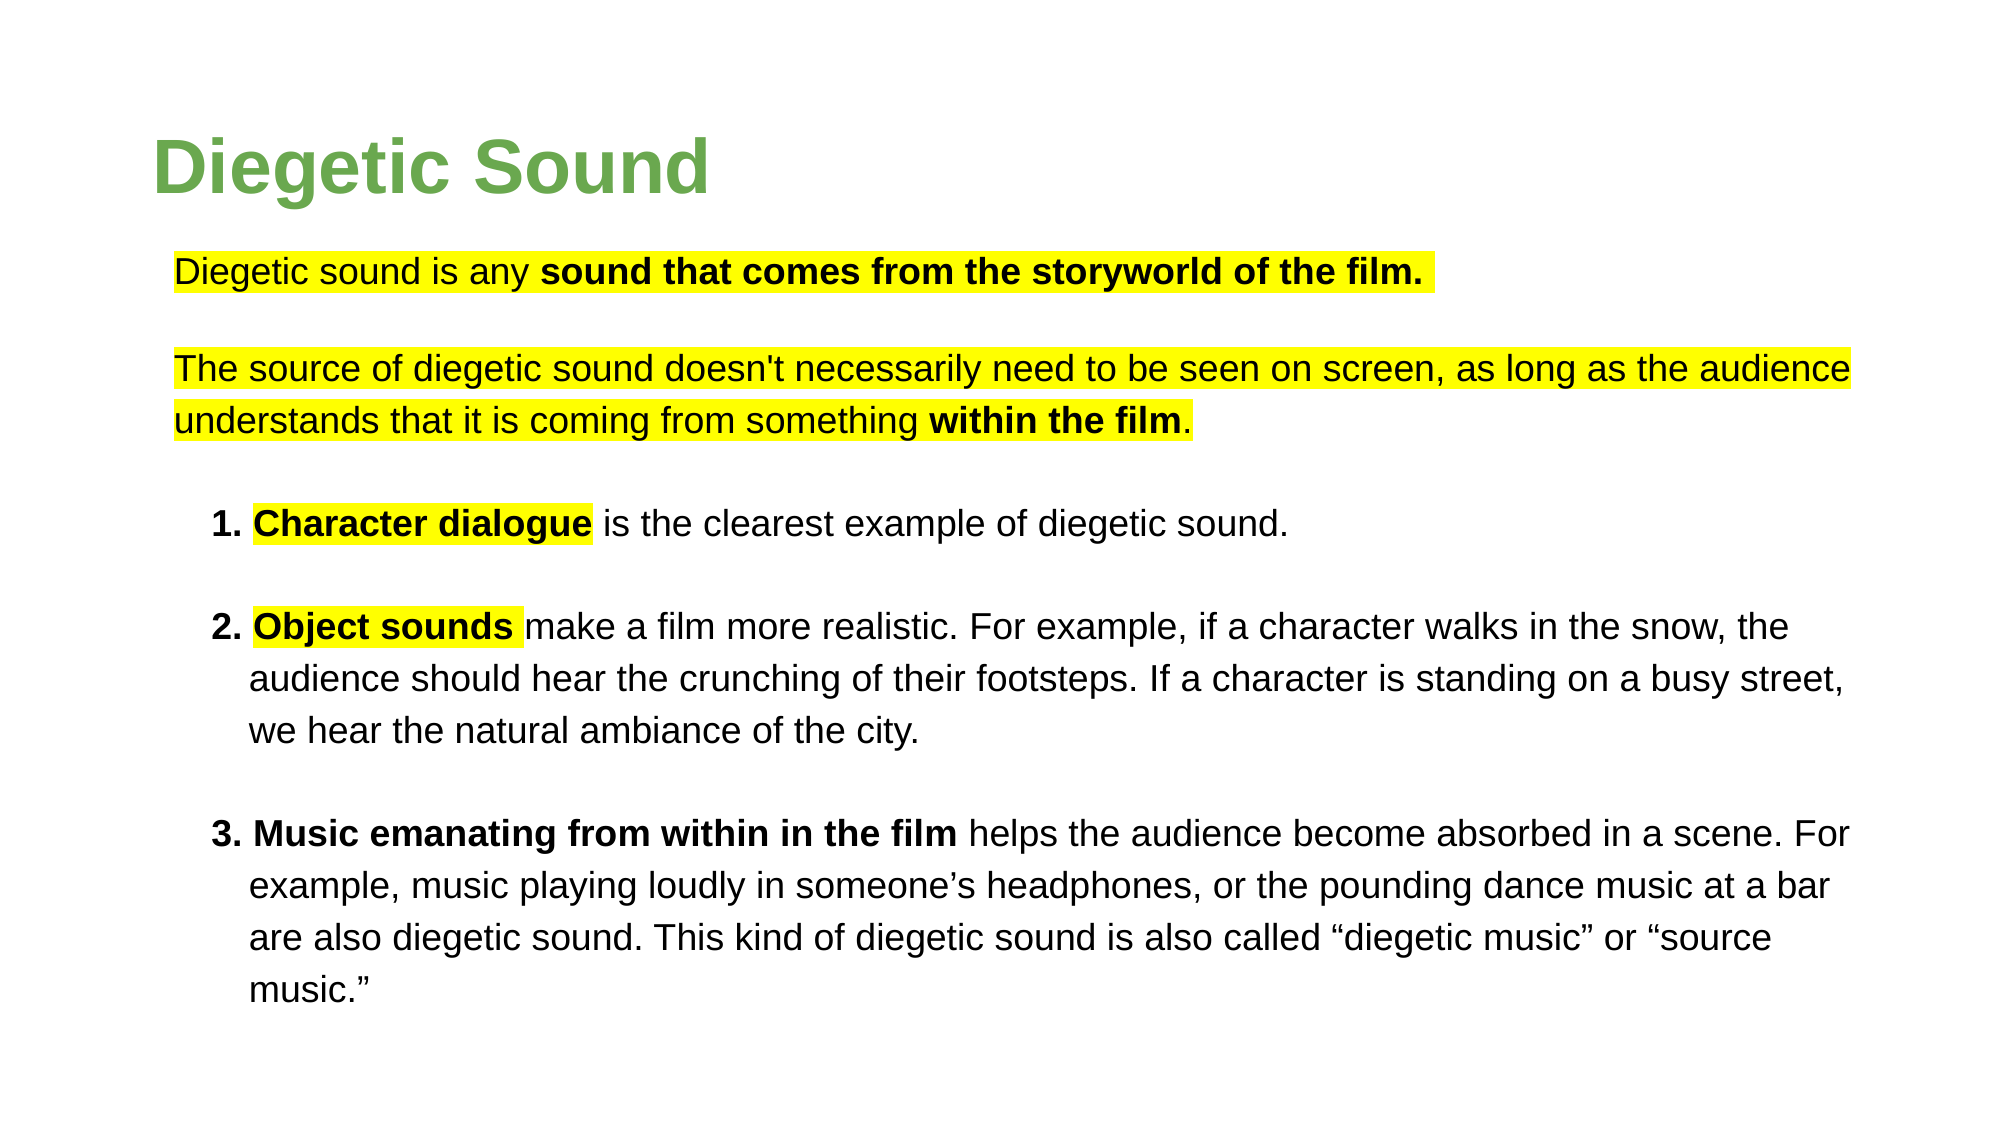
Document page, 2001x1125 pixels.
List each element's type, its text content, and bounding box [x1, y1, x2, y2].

list Diegetic sound is any sound that comes from the storyworld of the film. The source of diegetic sound doesn't necessarily need to be seen on screen, as long as the audience understands that it is coming from something within the film. 1. Character dialogue is the clearest example of diegetic sound. 2. Object sounds make a film more realistic. For example, if a character walks in the snow, the audience should hear the crunching of their footsteps. If a character is standing on a busy street, we hear the natural ambiance of the city. 3. Music emanating from within in the film helps the audience become absorbed in a scene. For example, music playing loudly in someone’s headphones, or the pounding dance music at a bar are also diegetic sound. This kind of diegetic sound is also called “diegetic music” or “source music.” [158, 232, 1884, 947]
title Diegetic Sound [137, 59, 1863, 278]
